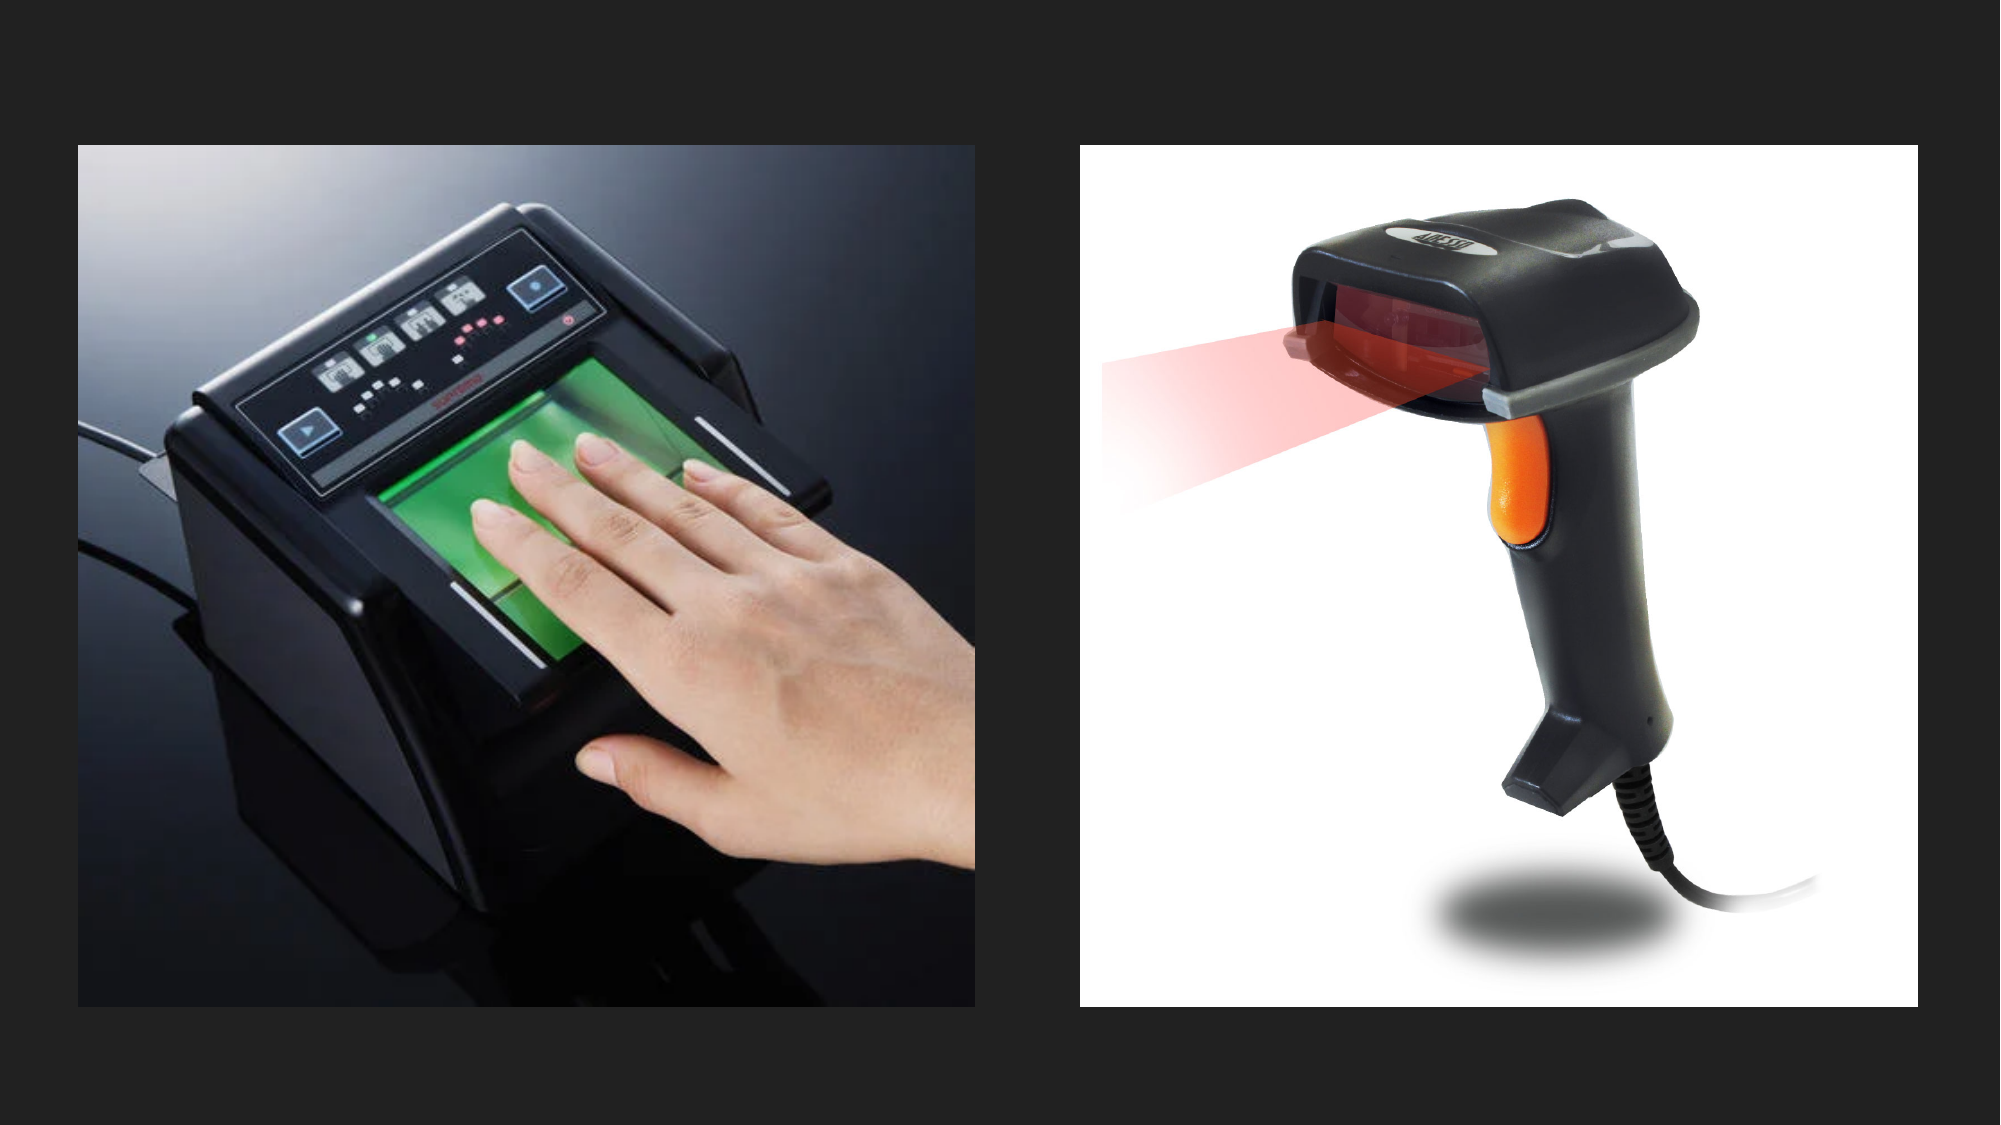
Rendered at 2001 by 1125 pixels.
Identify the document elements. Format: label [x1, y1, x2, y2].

picture [1080, 145, 1919, 1007]
picture [78, 145, 976, 1007]
